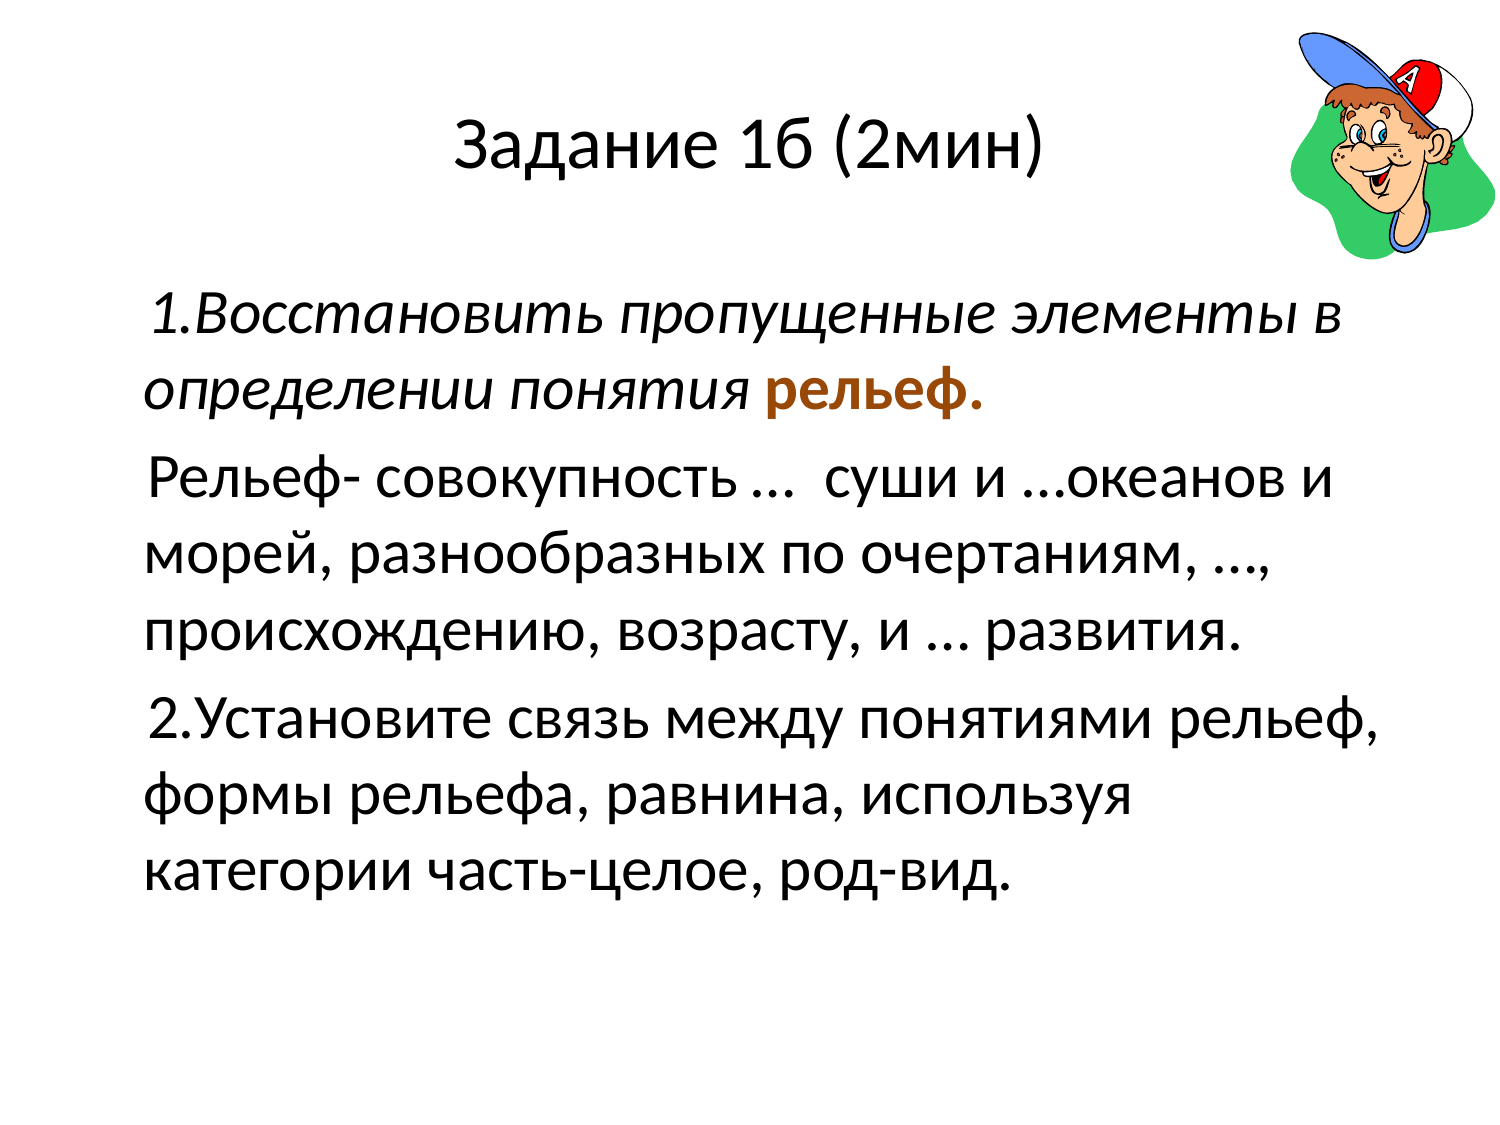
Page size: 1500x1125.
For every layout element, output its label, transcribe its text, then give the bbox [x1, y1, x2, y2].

list 1.Восстановить пропущенные элементы в определении понятия рельеф. Рельеф- совокупность … суши и …океанов и морей, разнообразных по очертаниям, …, происхождению, возрасту, и … развития. 2.Установите связь между понятиями рельеф, формы рельефа, равнина, используя категории часть-целое, род-вид. [75, 262, 1425, 1005]
title Задание 1б (2мин) [75, 45, 1271, 233]
picture [1276, 24, 1500, 263]
